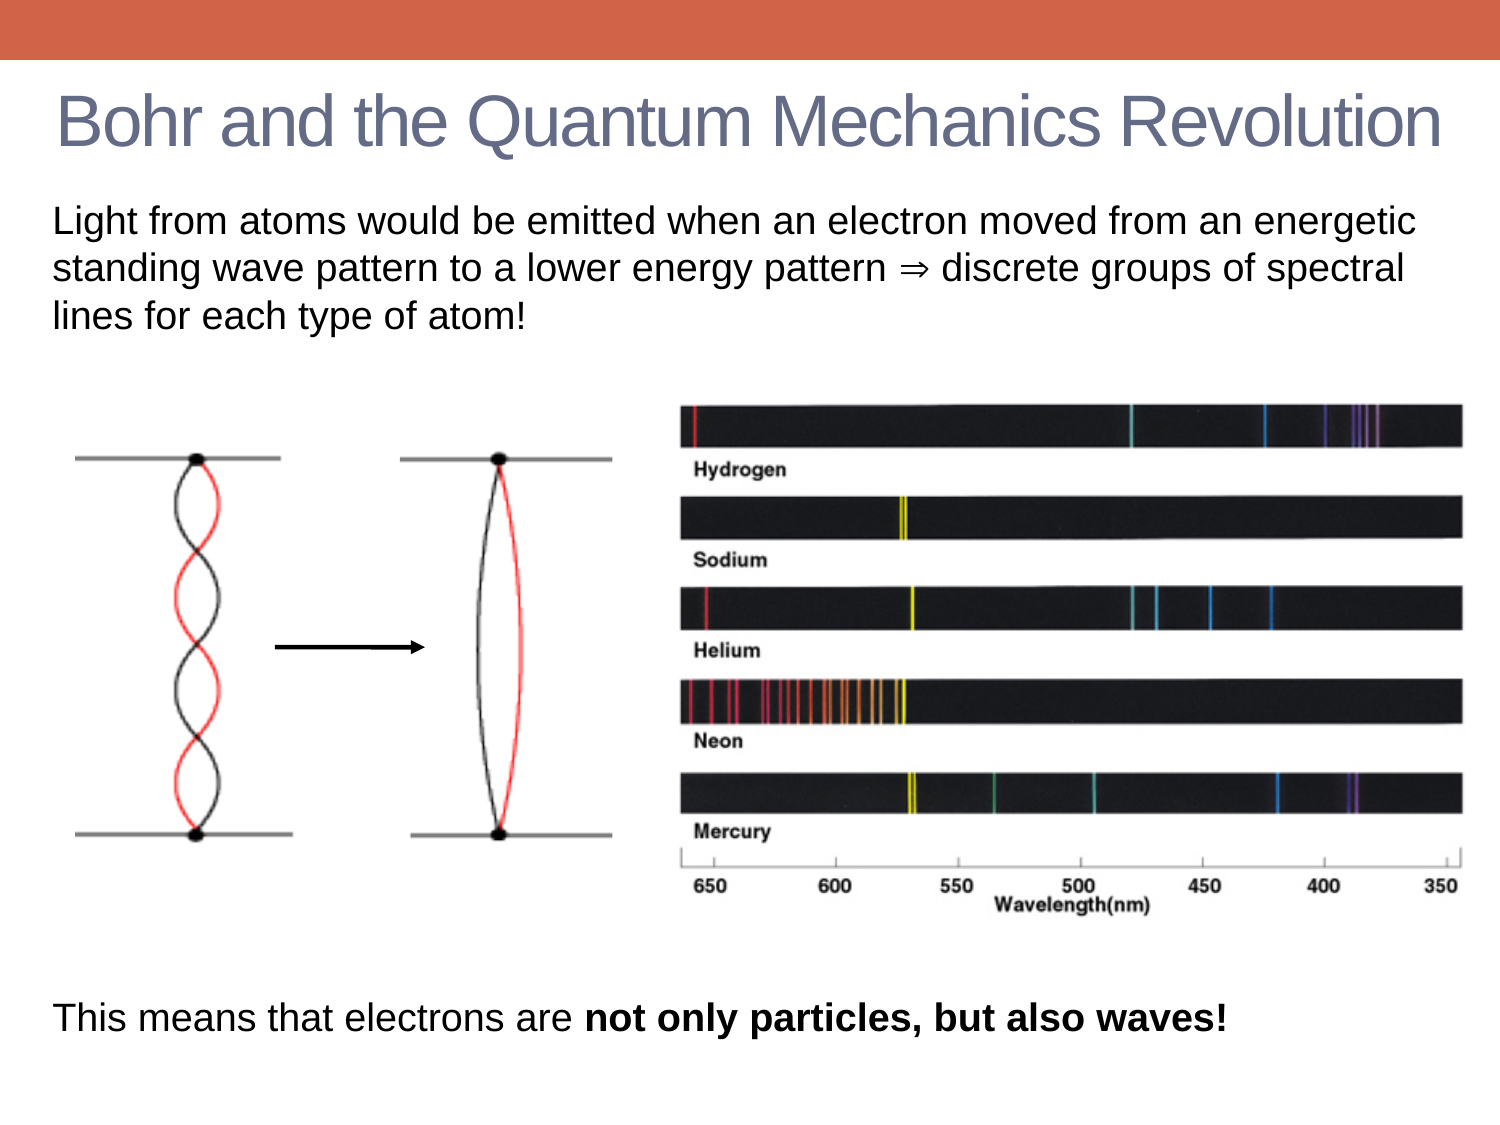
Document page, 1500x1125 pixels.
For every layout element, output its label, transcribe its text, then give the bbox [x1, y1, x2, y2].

picture [74, 449, 313, 890]
picture [677, 402, 1466, 919]
picture [399, 450, 613, 891]
text_box Bohr and the Quantum Mechanics Revolution [0, 35, 1500, 199]
text_box Light from atoms would be emitted when an electron moved from an energetic standing wave pattern to a lower energy pattern  discrete groups of spectral lines for each type of atom! This means that electrons are not only particles, but also waves! [37, 199, 1475, 1092]
